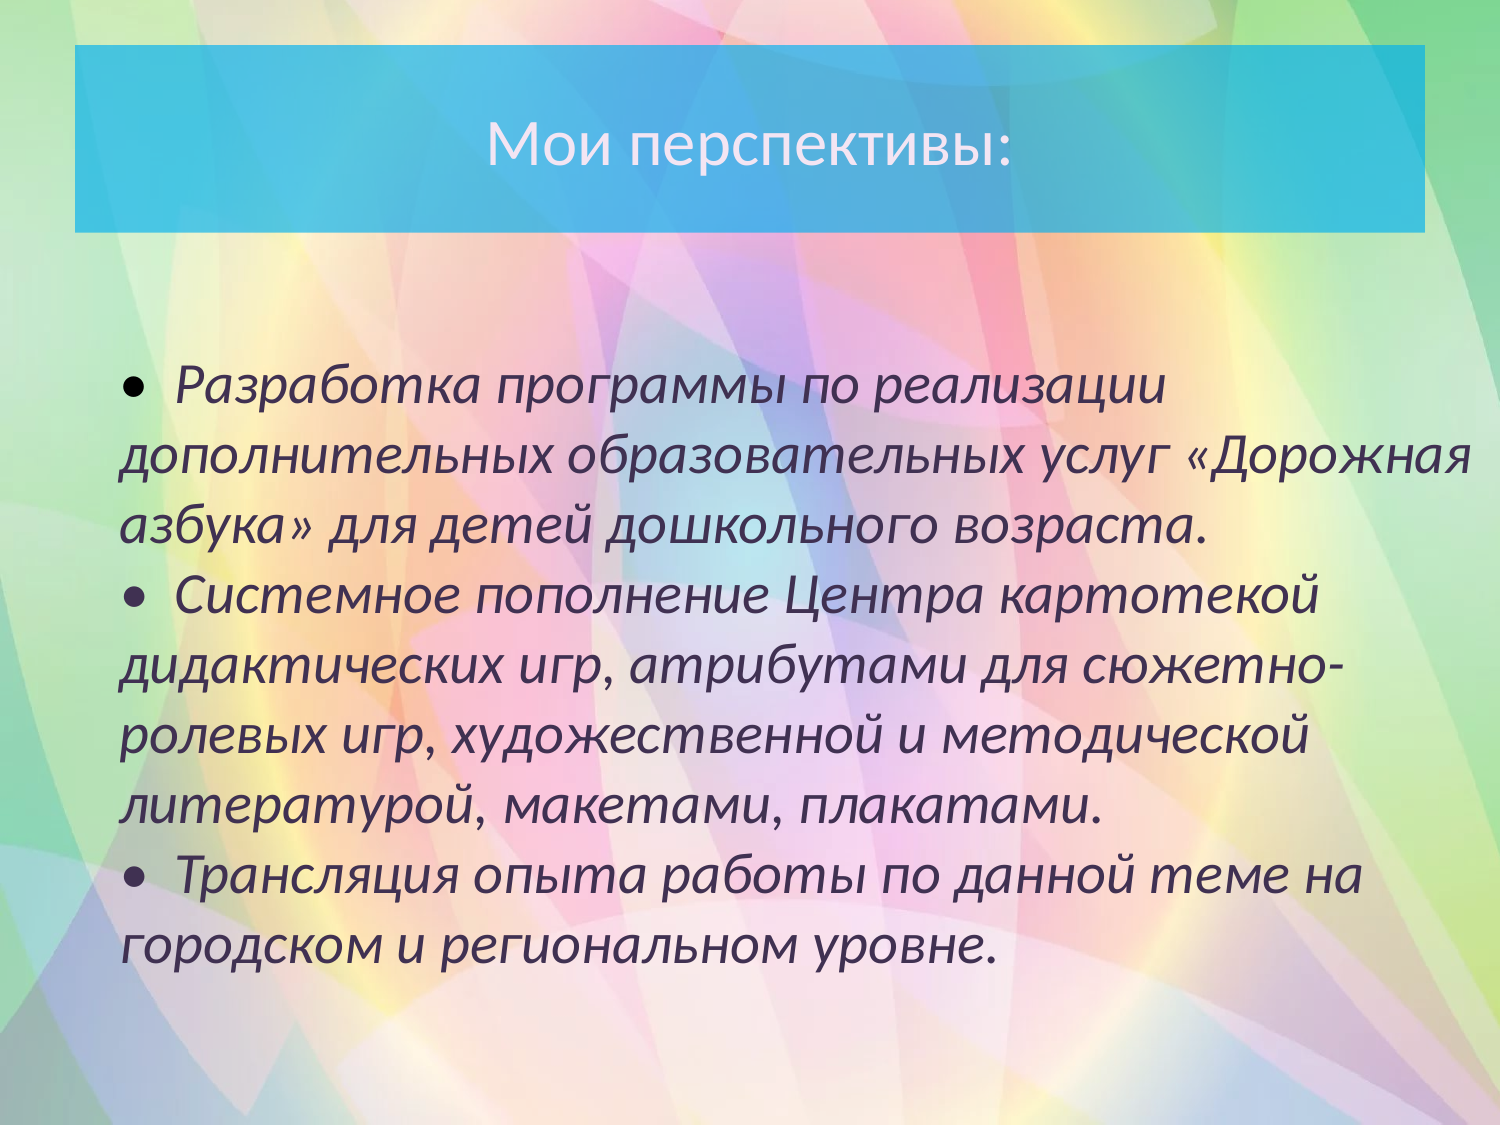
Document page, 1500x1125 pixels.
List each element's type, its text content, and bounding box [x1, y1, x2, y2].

text_box • Разработка программы по реализации дополнительных образовательных услуг «Дорожная азбука» для детей дошкольного возраста. • Системное пополнение Центра картотекой дидактических игр, атрибутами для сюжетно-ролевых игр, художественной и методической литературой, макетами, плакатами. • Трансляция опыта работы по данной теме на городском и региональном уровне. [104, 232, 1500, 1028]
title Мои перспективы: [75, 45, 1425, 233]
